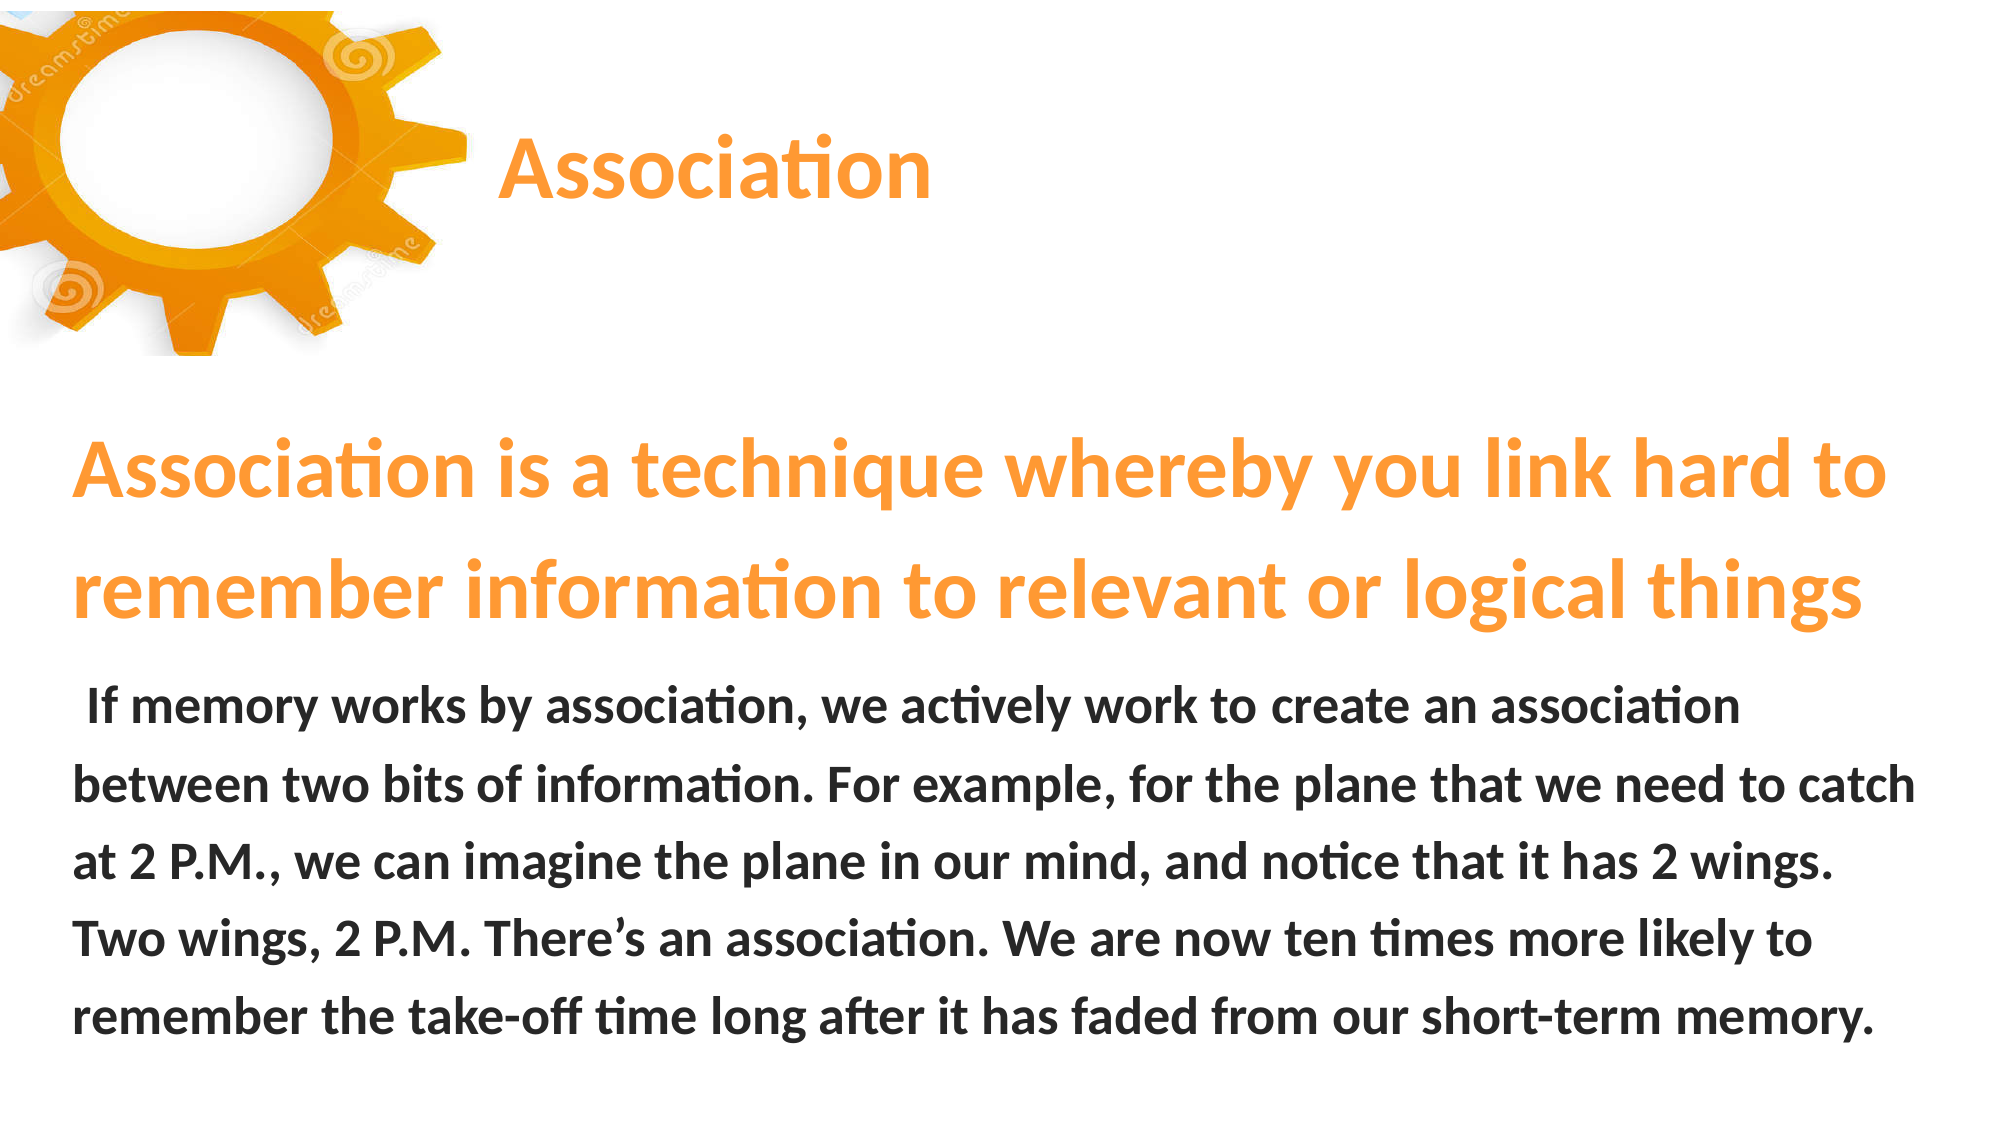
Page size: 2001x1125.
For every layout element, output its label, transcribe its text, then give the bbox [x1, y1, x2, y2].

picture [0, 11, 495, 356]
list Association is a technique whereby you link hard to remember information to relevant or logical things If memory works by association, we actively work to create an association between two bits of information. For example, for the plane that we need to catch at 2 P.M., we can imagine the plane in our mind, and notice that it has 2 wings. Two wings, 2 P.M. There’s an association. We are now ten times more likely to remember the take-off time long after it has faded from our short-term memory. [57, 384, 1943, 1099]
title Association [495, 59, 1863, 278]
